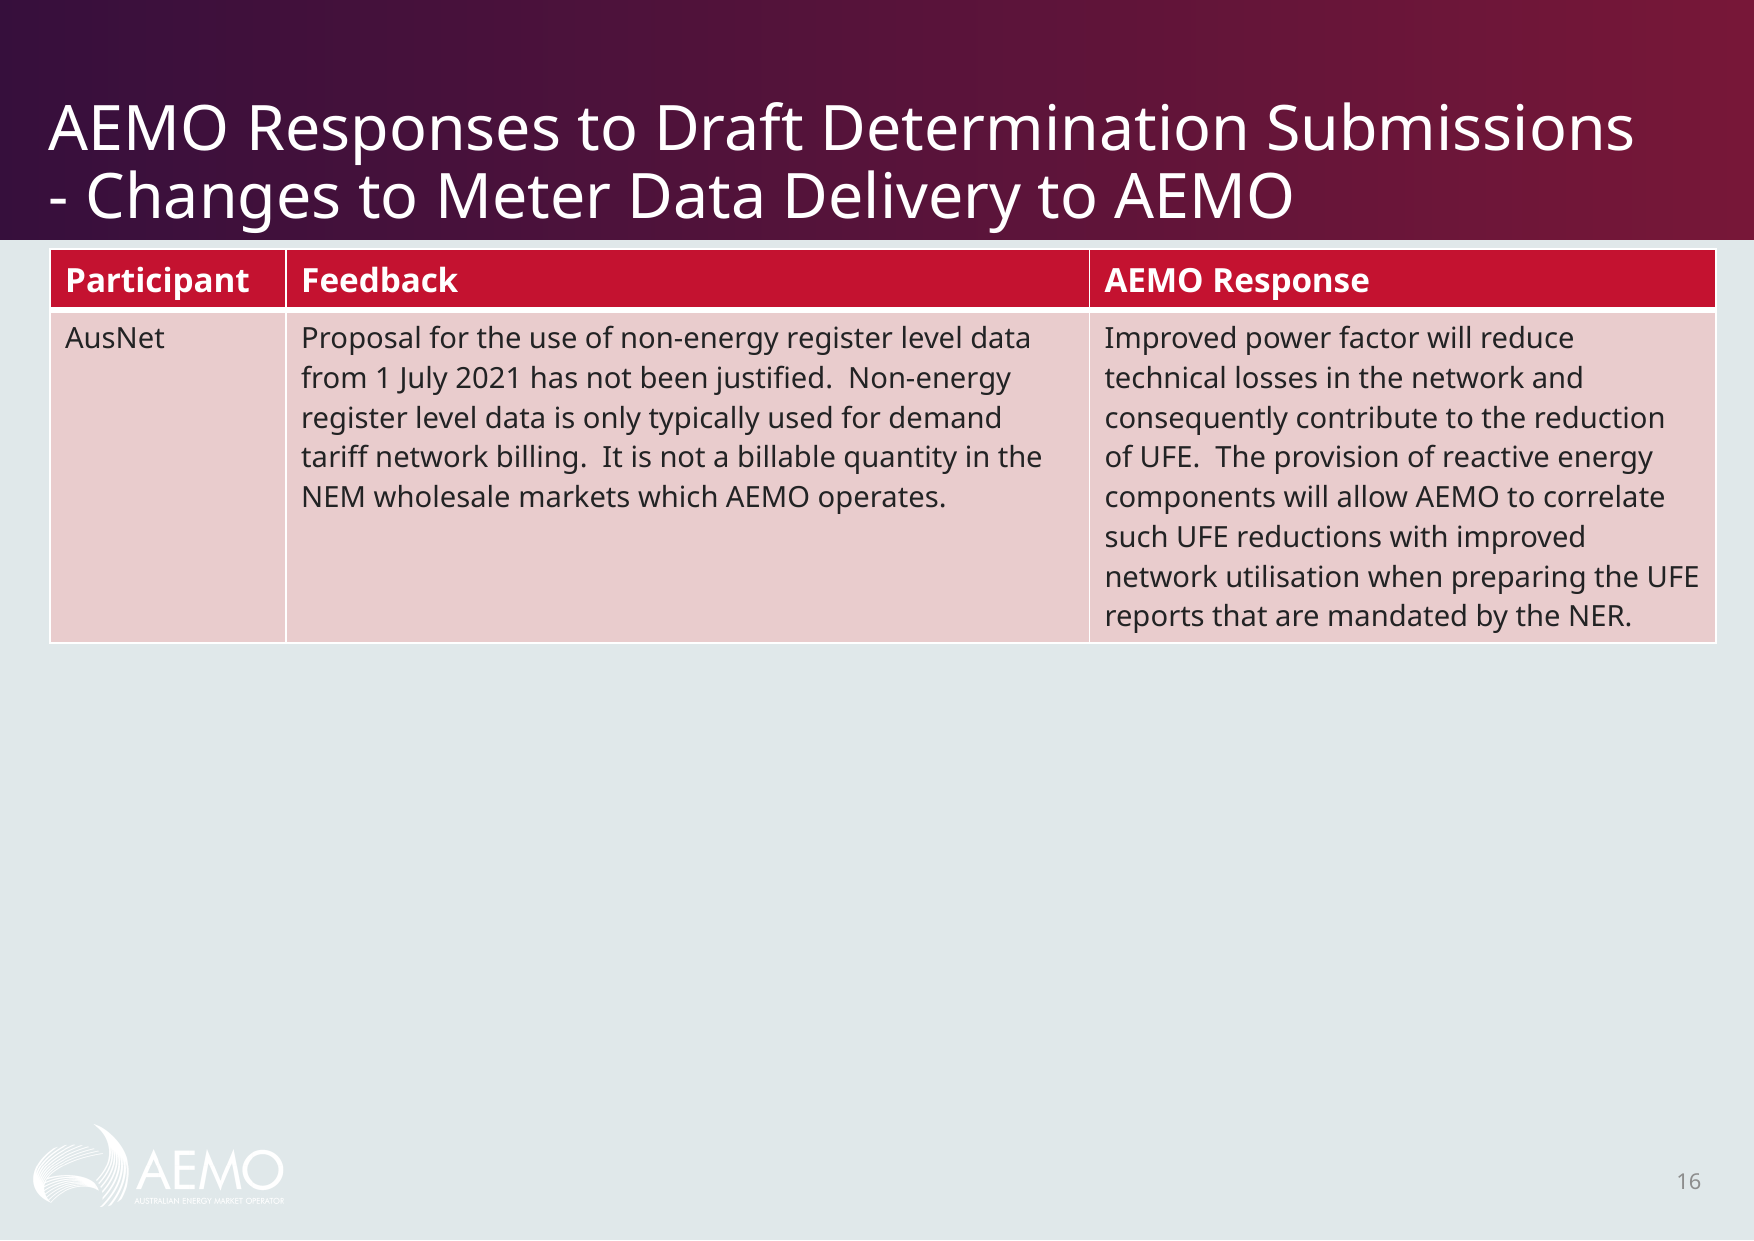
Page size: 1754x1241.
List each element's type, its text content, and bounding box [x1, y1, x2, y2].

table_cell AusNet [51, 313, 285, 642]
table_cell Proposal for the use of non-energy register level data from 1 July 2021 has not been justified. Non-energy register level data is only typically used for demand tariff network billing. It is not a billable quantity in the NEM wholesale markets which AEMO operates. [287, 313, 1089, 642]
table_header AEMO Response [1090, 250, 1715, 307]
table_header Participant [51, 250, 285, 307]
table_header Feedback [287, 250, 1089, 307]
list [33, 293, 1644, 1113]
table_cell Improved power factor will reduce technical losses in the network and consequently contribute to the reduction of UFE. The provision of reactive energy components will allow AEMO to correlate such UFE reductions with improved network utilisation when preparing the UFE reports that are mandated by the NER. [1090, 313, 1715, 642]
title AEMO Responses to Draft Determination Submissions - Changes to Meter Data Delivery to AEMO [33, 24, 1675, 240]
picture [33, 1124, 284, 1207]
slide_number 16 [1633, 1149, 1717, 1216]
